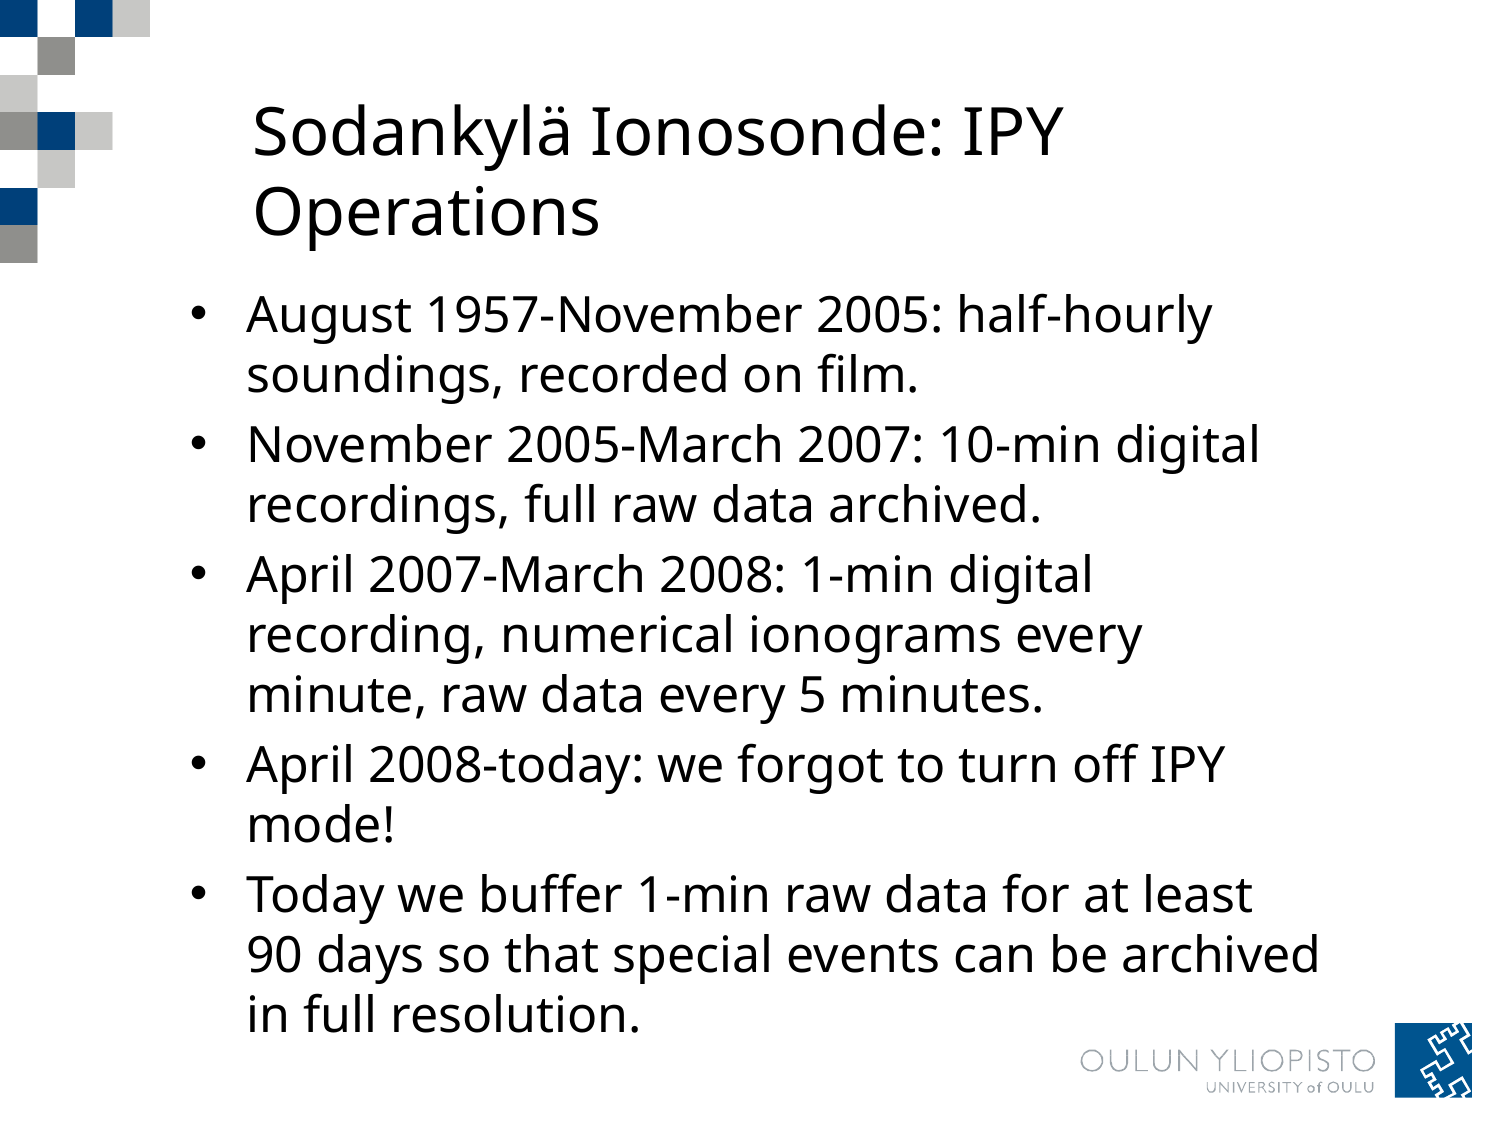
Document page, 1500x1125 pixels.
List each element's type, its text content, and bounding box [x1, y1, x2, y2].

list August 1957-November 2005: half-hourly soundings, recorded on film. November 2005-March 2007: 10-min digital recordings, full raw data archived. April 2007-March 2008: 1-min digital recording, numerical ionograms every minute, raw data every 5 minutes. April 2008-today: we forgot to turn off IPY mode! Today we buffer 1-min raw data for at least 90 days so that special events can be archived in full resolution. [174, 274, 1338, 1051]
title Sodankylä Ionosonde: IPY Operations [237, 99, 1351, 238]
picture [0, 0, 150, 263]
